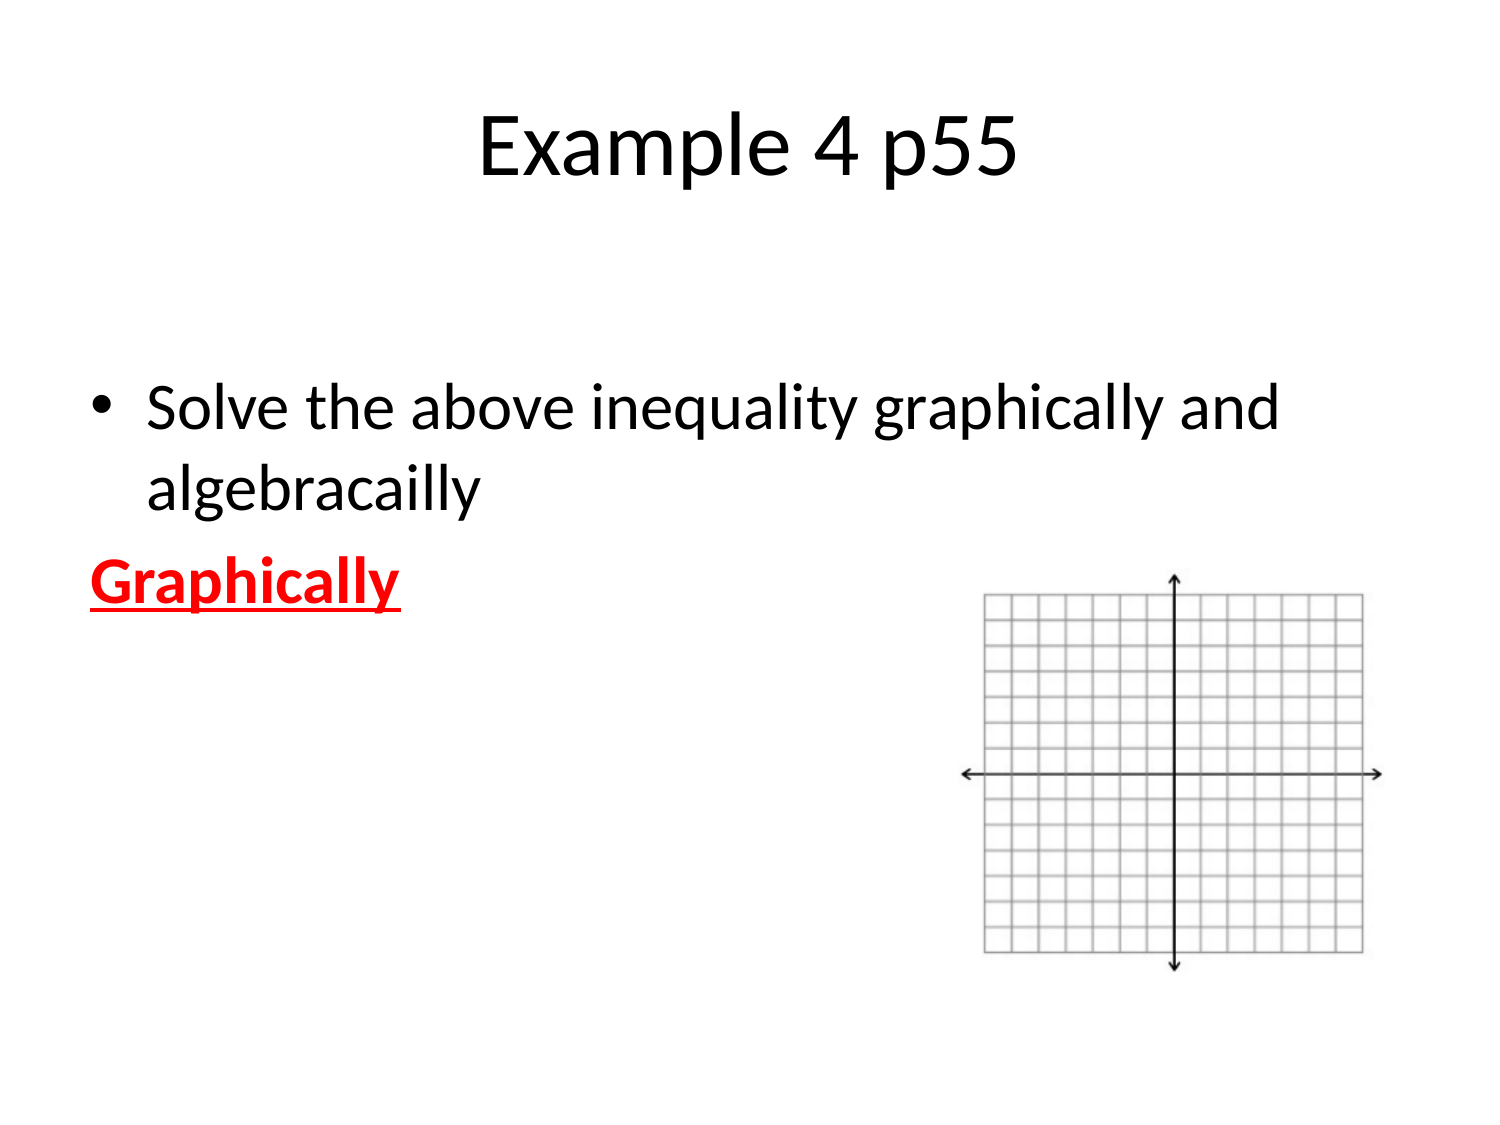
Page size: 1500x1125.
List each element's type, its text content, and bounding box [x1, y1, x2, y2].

title Example 4 p55 [75, 45, 1425, 233]
picture [924, 524, 1415, 1003]
